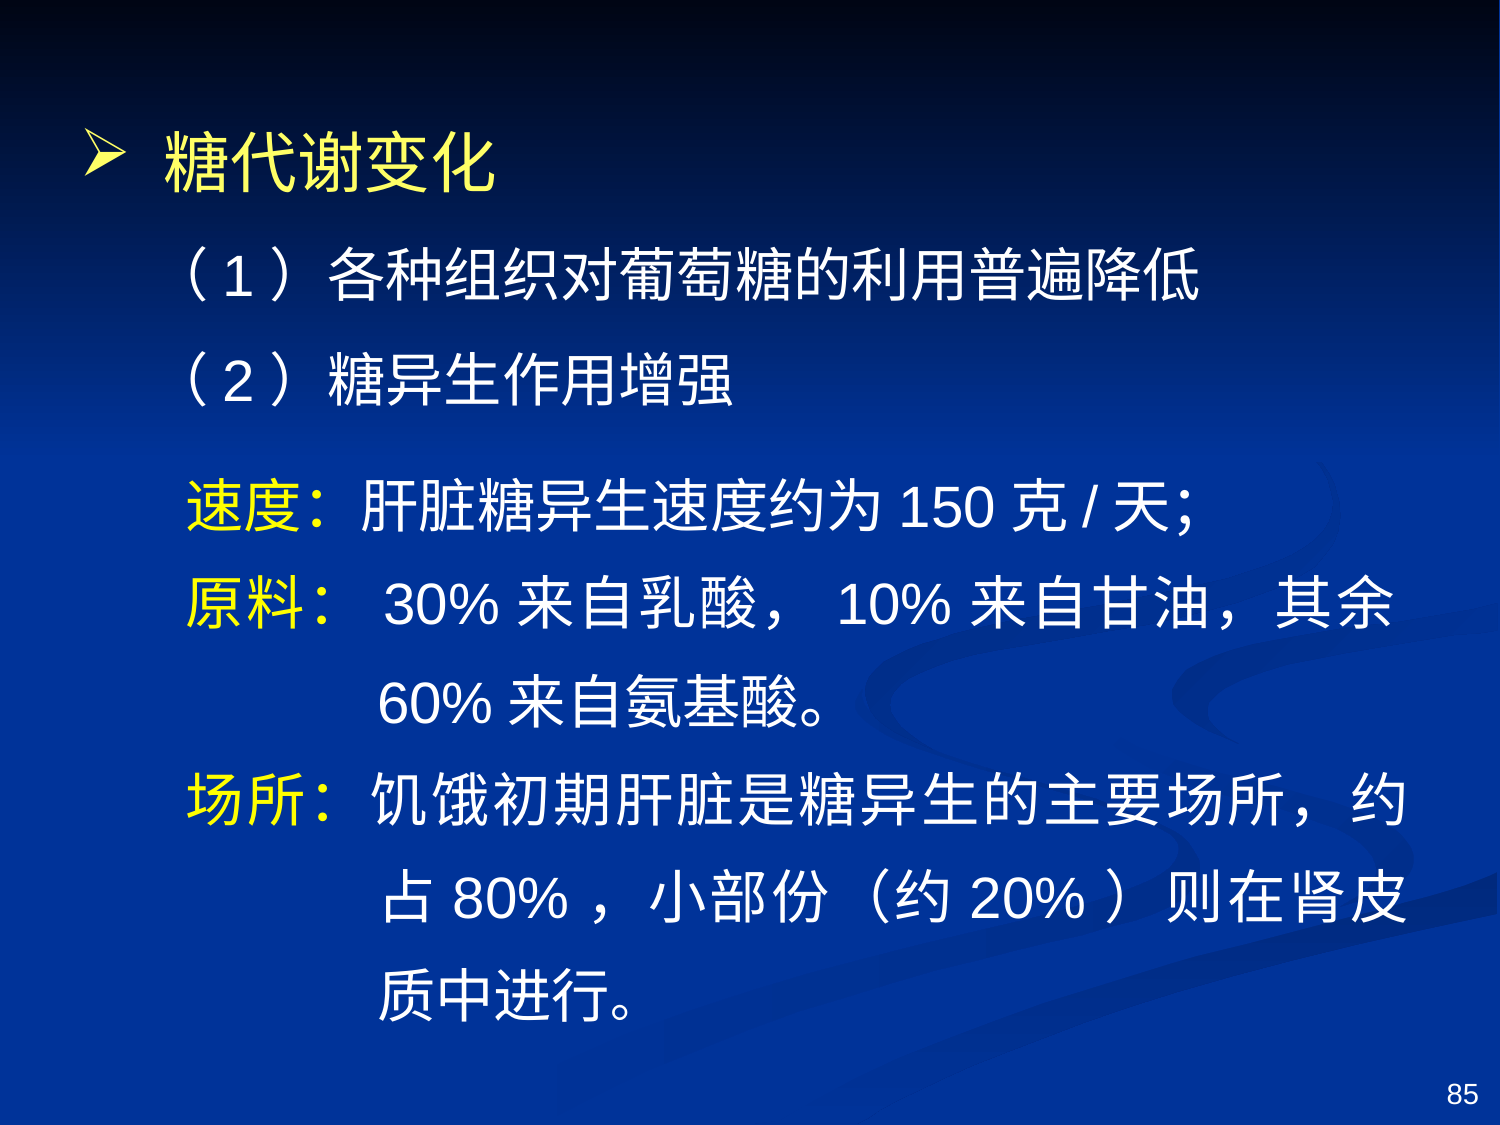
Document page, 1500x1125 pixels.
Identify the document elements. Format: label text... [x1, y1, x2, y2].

text_box （2）糖异生作用增强 [135, 335, 1294, 421]
text_box 速度：肝脏糖异生速度约为150克/天； 原料：30%来自乳酸，10%来自甘油，其余60%来自氨基酸。 场所：饥饿初期肝脏是糖异生的主要场所，约占80%，小部份（约20%）则在肾皮质中进行。 [171, 433, 1424, 1036]
text_box 糖代谢变化 [64, 113, 865, 209]
slide_number 85 [1350, 1039, 1495, 1118]
text_box （1）各种组织对葡萄糖的利用普遍降低 [135, 230, 1436, 316]
